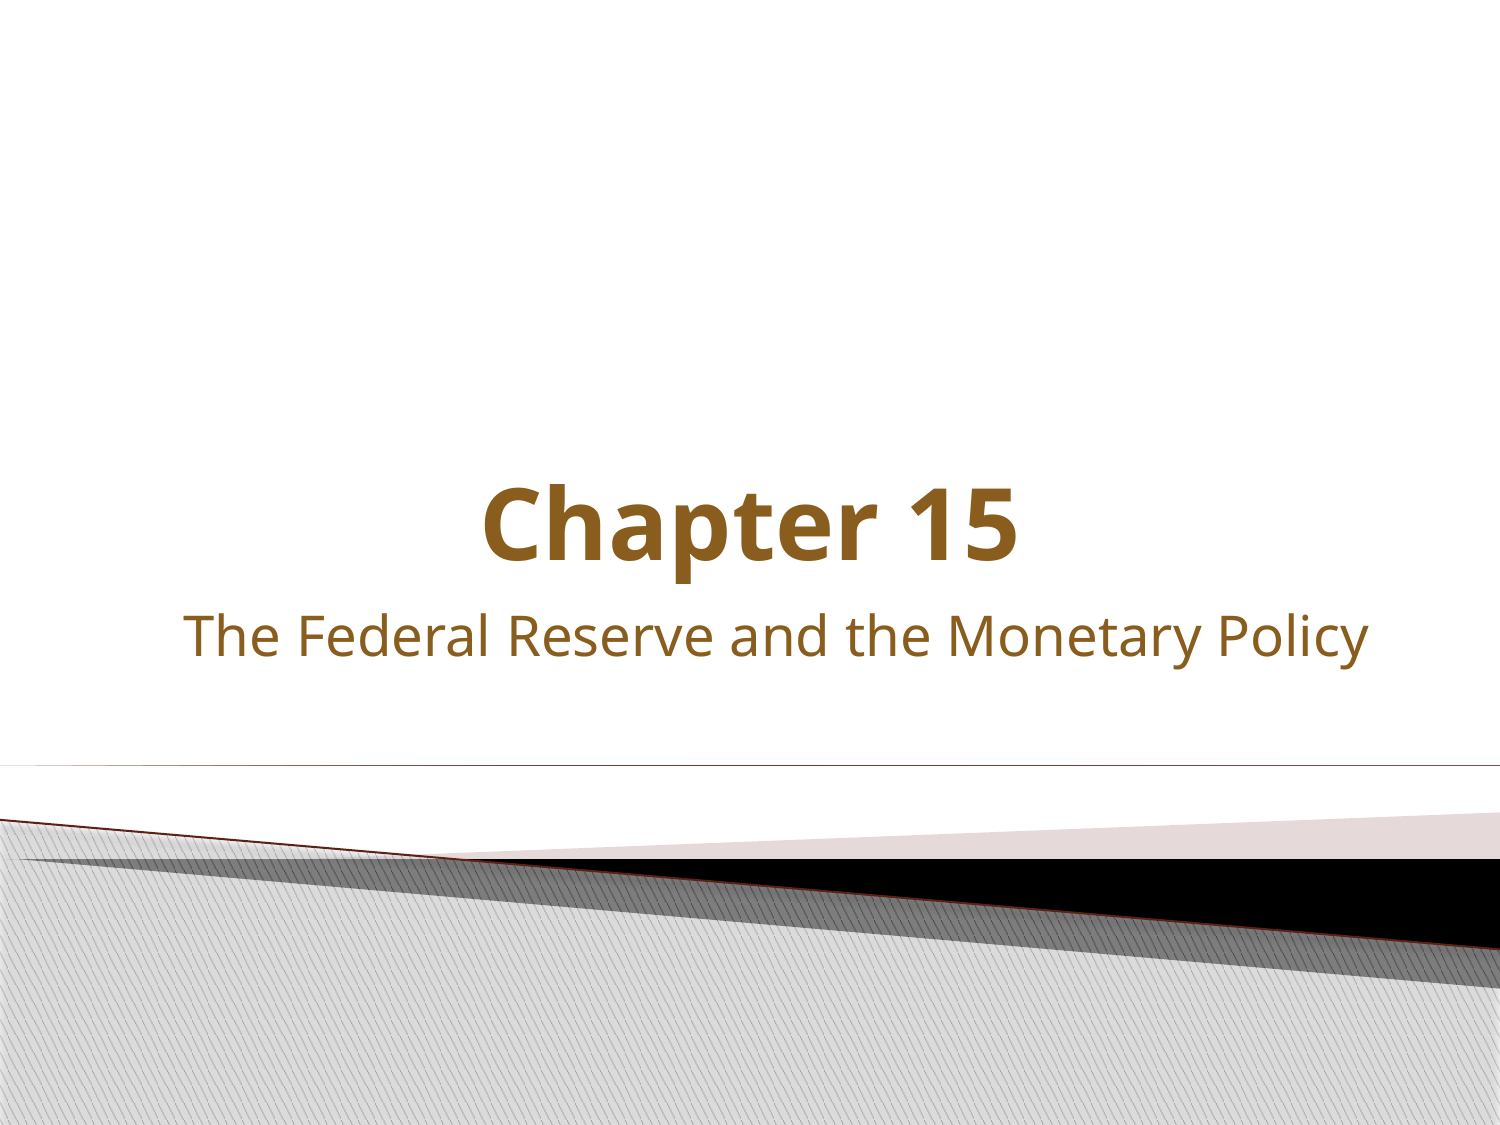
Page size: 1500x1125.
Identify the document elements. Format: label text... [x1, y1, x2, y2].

title Chapter 15 [112, 287, 1388, 588]
subtitle The Federal Reserve and the Monetary Policy [112, 592, 1388, 790]
picture [5, 859, 1500, 989]
